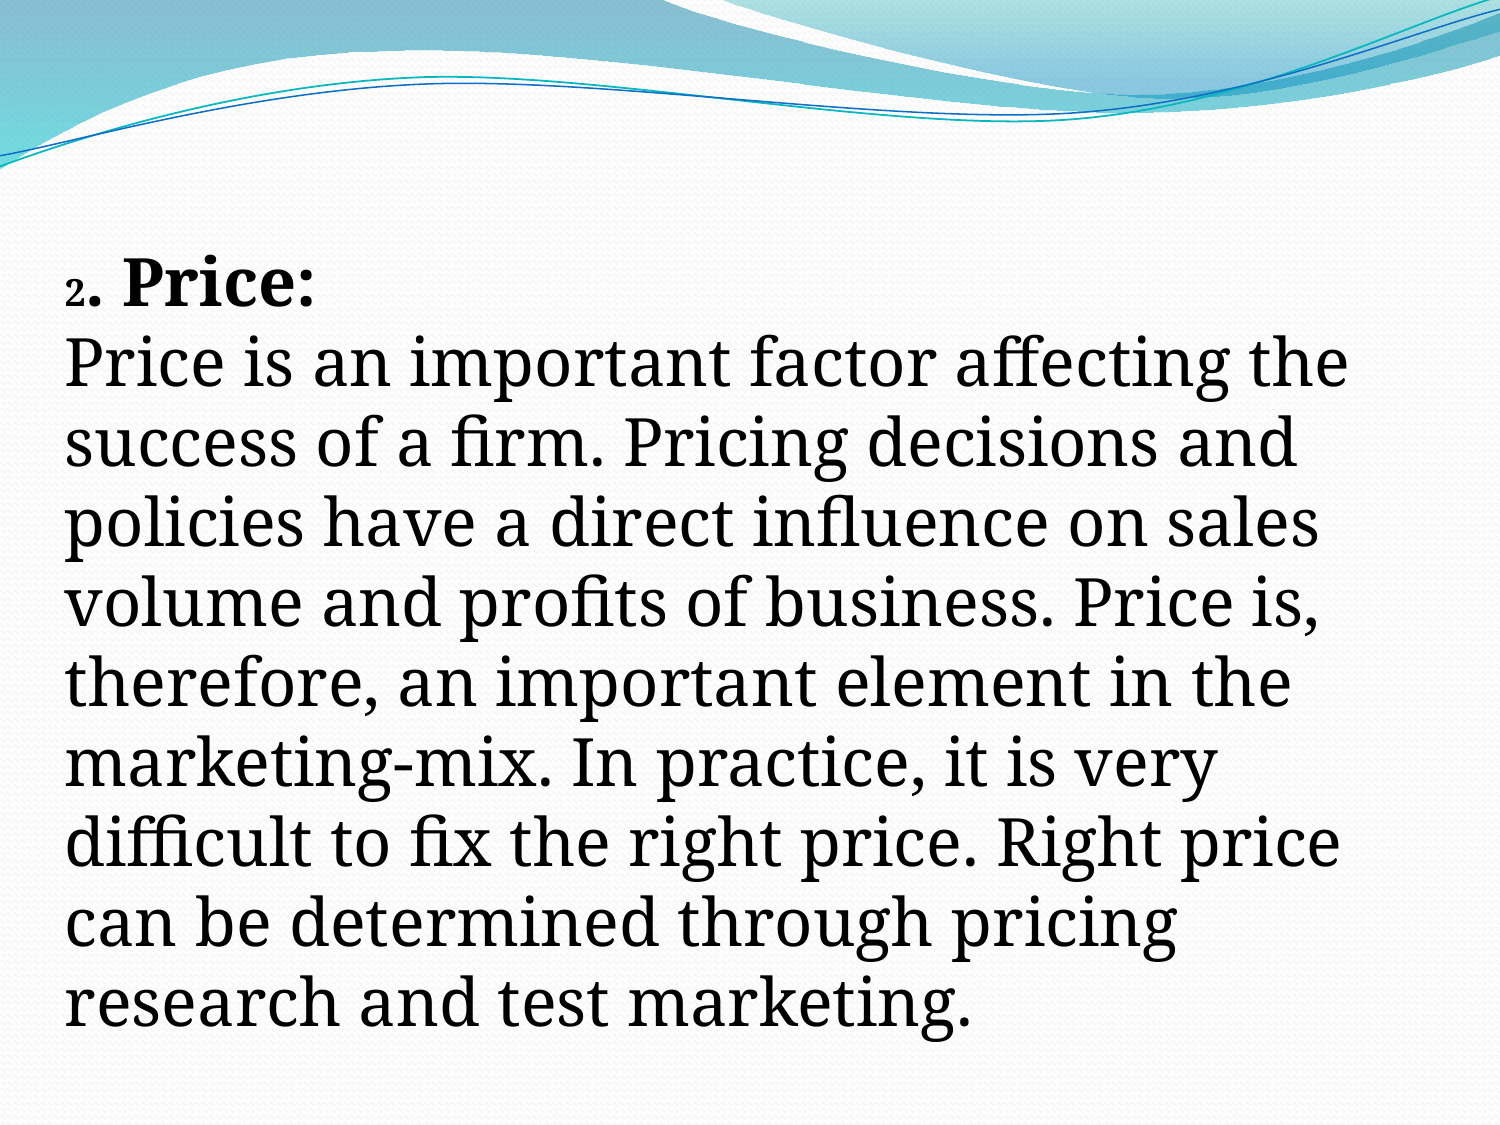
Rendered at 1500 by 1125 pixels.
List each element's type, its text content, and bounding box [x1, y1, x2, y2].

text_box 2. Price: Price is an important factor affecting the success of a firm. Pricing decisions and policies have a direct influence on sales volume and profits of business. Price is, therefore, an important element in the marketing-mix. In practice, it is very difficult to fix the right price. Right price can be determined through pricing research and test marketing. [50, 187, 1438, 1047]
